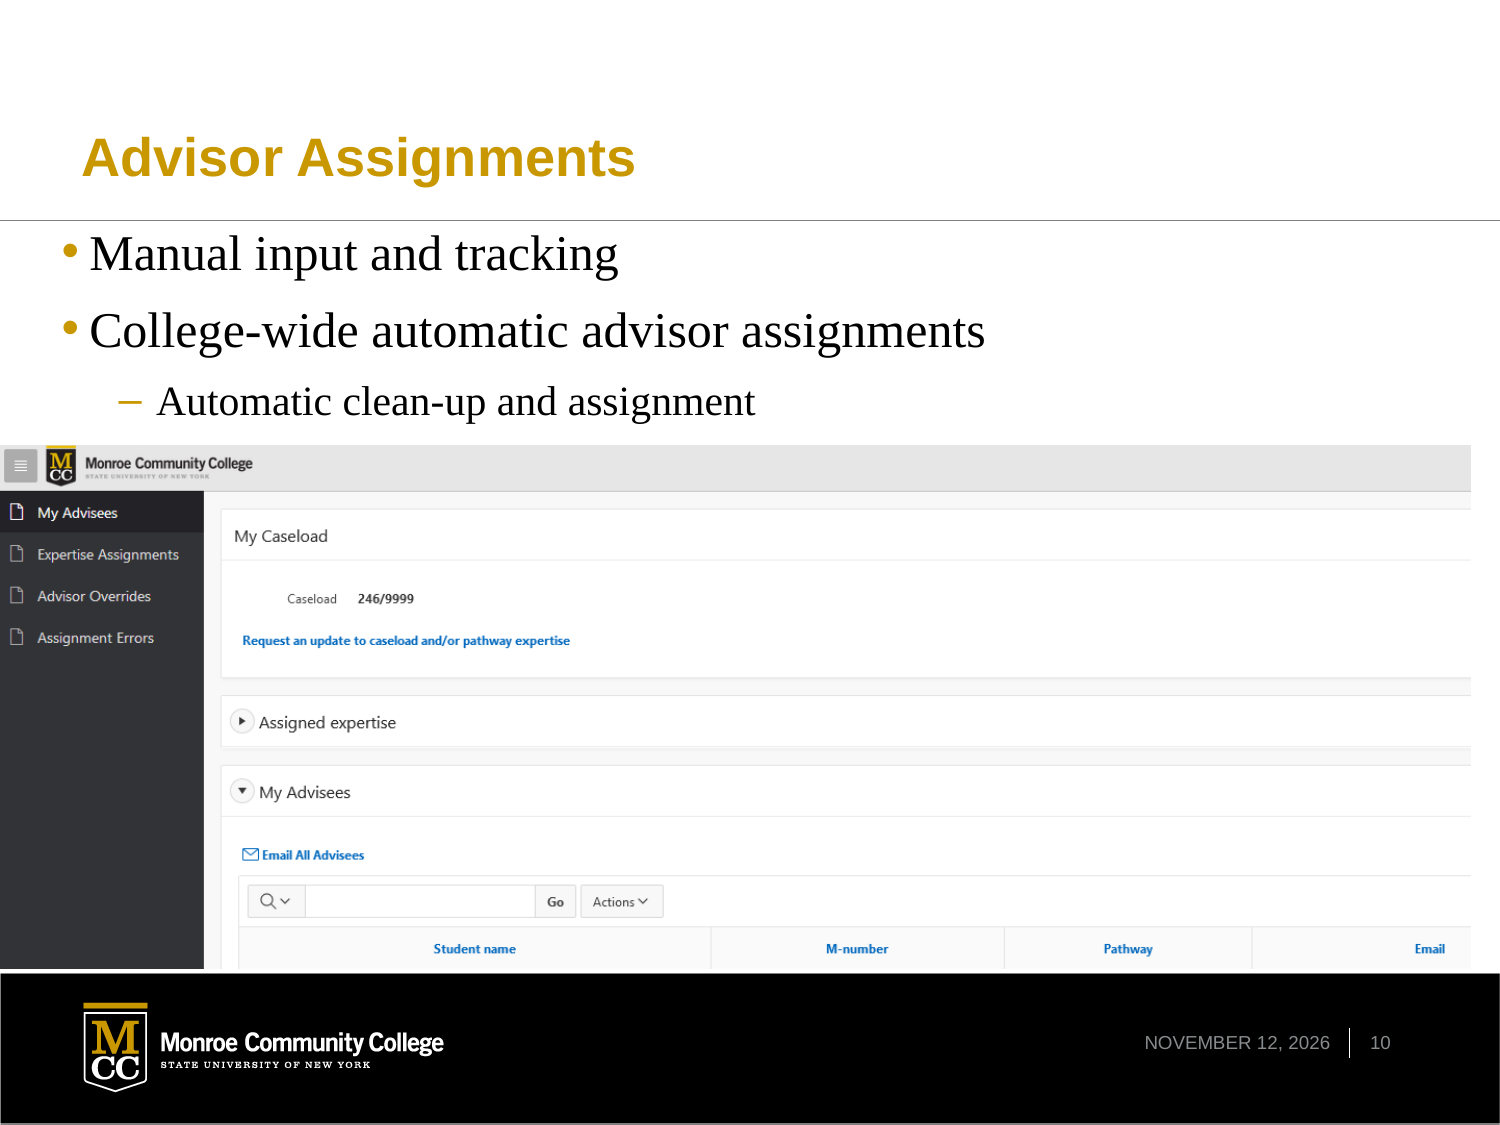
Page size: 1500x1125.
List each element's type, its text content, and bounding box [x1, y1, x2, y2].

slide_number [1144, 993, 1345, 1054]
list Manual input and tracking College-wide automatic advisor assignments Automatic clean-up and assignment [61, 220, 1381, 443]
picture [0, 445, 1471, 969]
slide_number 10 [1355, 993, 1406, 1054]
picture [0, 973, 1500, 1125]
title Advisor Assignments [81, 56, 1400, 188]
